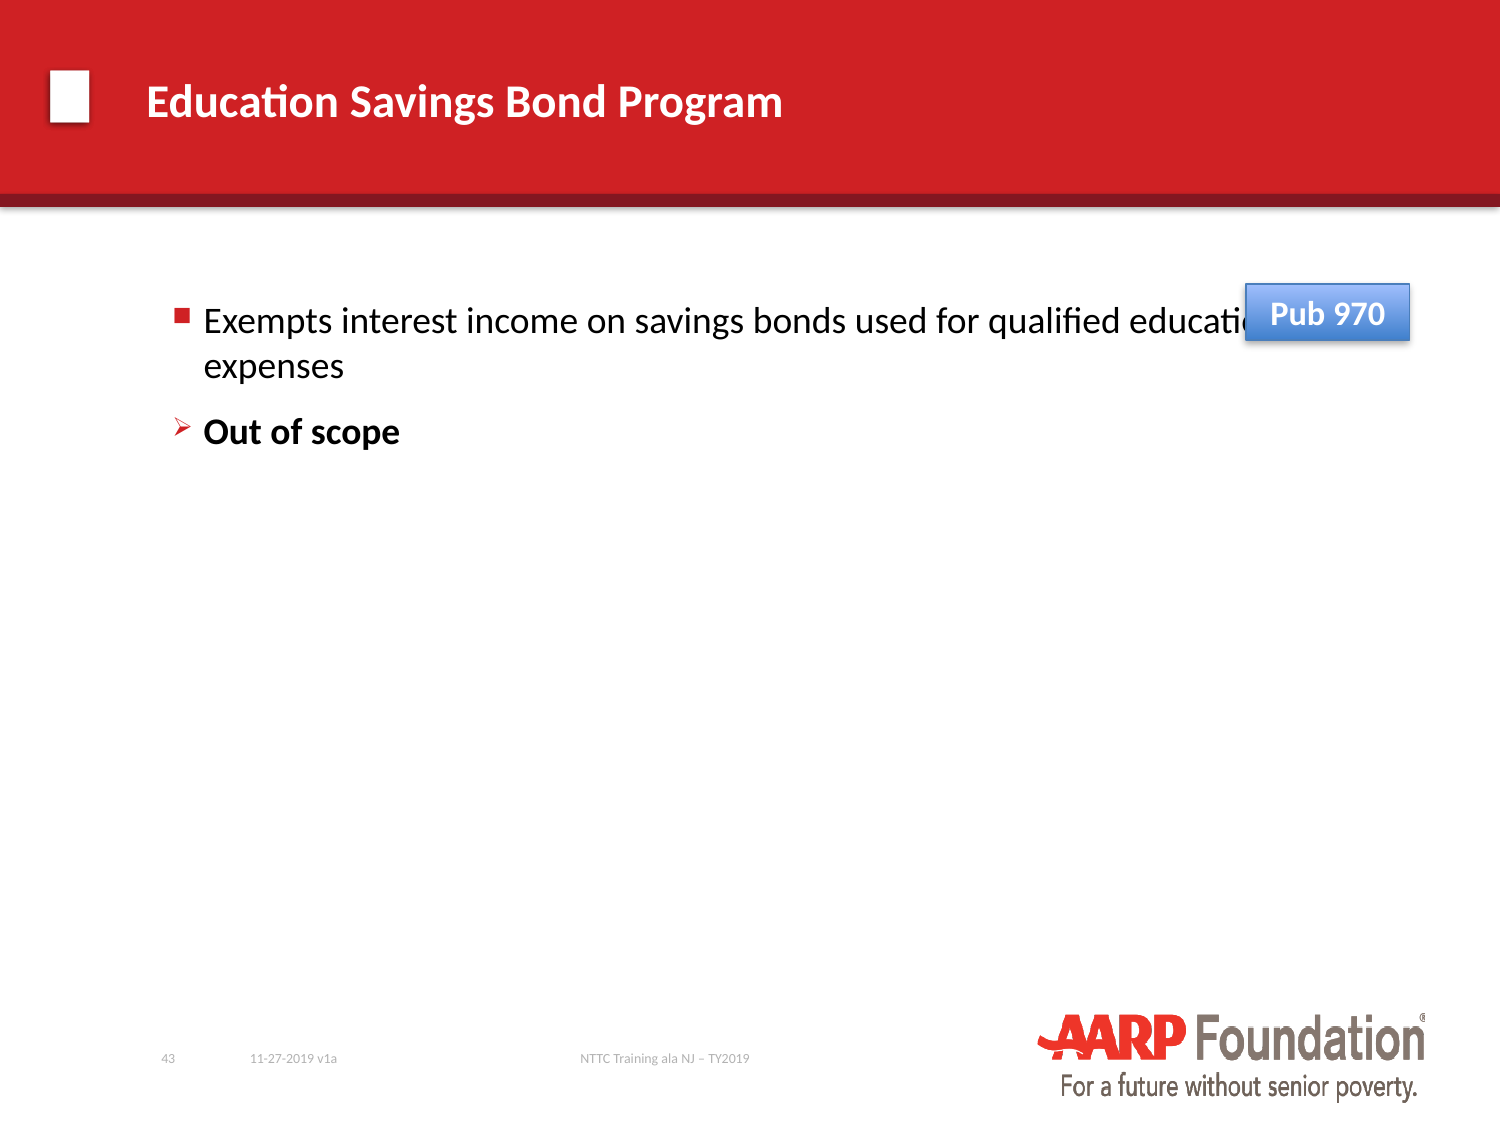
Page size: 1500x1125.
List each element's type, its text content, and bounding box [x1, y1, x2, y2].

footer NTTC Training ala NJ – TY2019 [427, 1027, 903, 1088]
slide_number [234, 1027, 399, 1088]
text_box Pub 970 [1245, 283, 1410, 341]
slide_number 43 [75, 1027, 191, 1088]
title Education Savings Bond Program [131, 4, 1331, 193]
list Exempts interest income on savings bonds used for qualified education expenses Out of scope [157, 288, 1358, 949]
